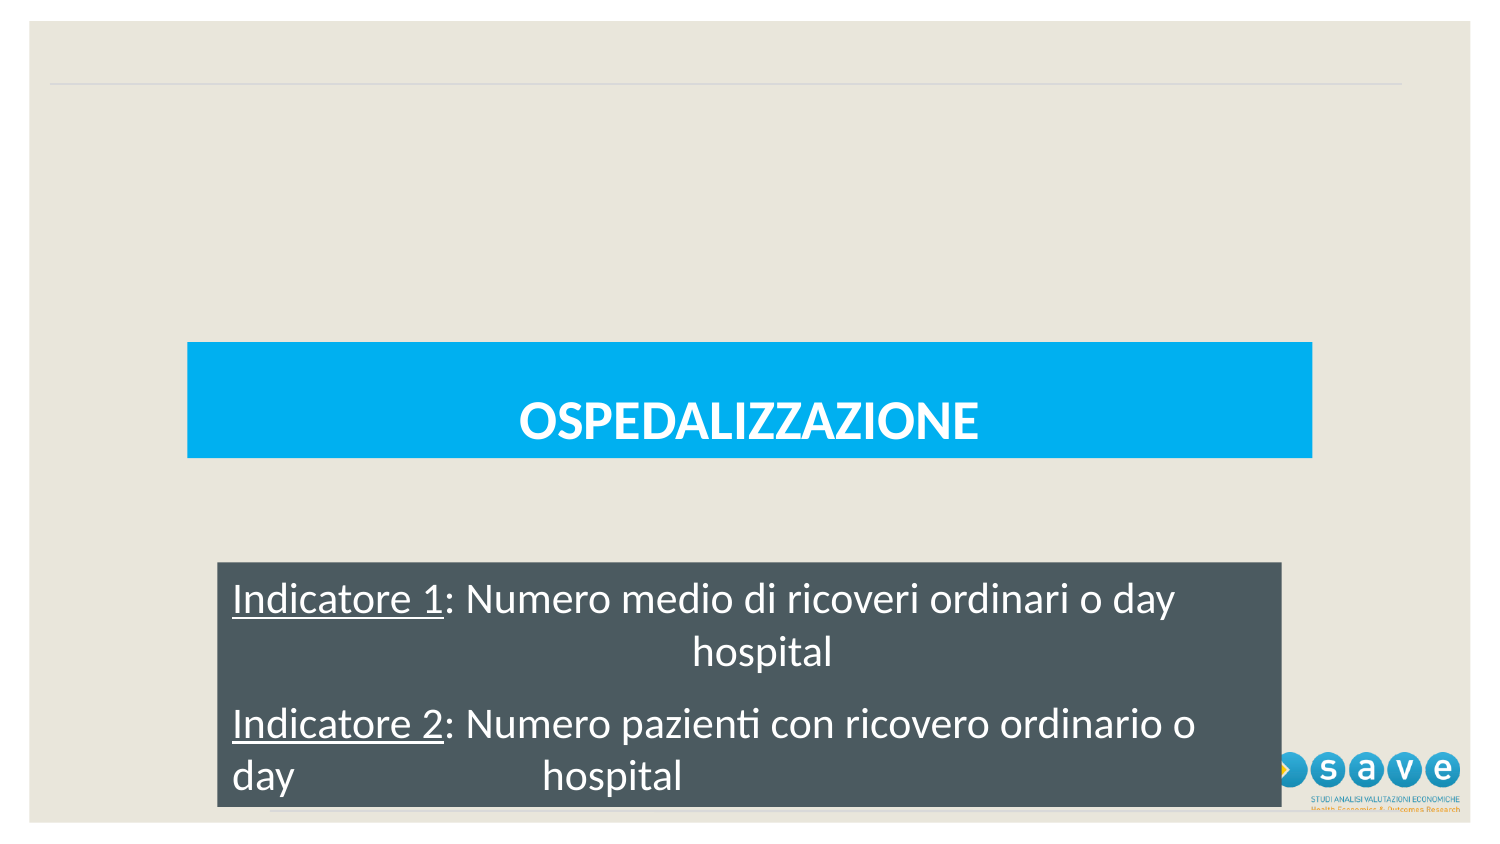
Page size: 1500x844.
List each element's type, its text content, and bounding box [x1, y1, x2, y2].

text_box OSPEDALIZZAZIONE [187, 342, 1313, 459]
text_box Indicatore 1: Numero medio di ricoveri ordinari o day hospital Indicatore 2: Numero pazienti con ricovero ordinario o day hospital [217, 562, 1282, 807]
picture [1269, 752, 1460, 812]
